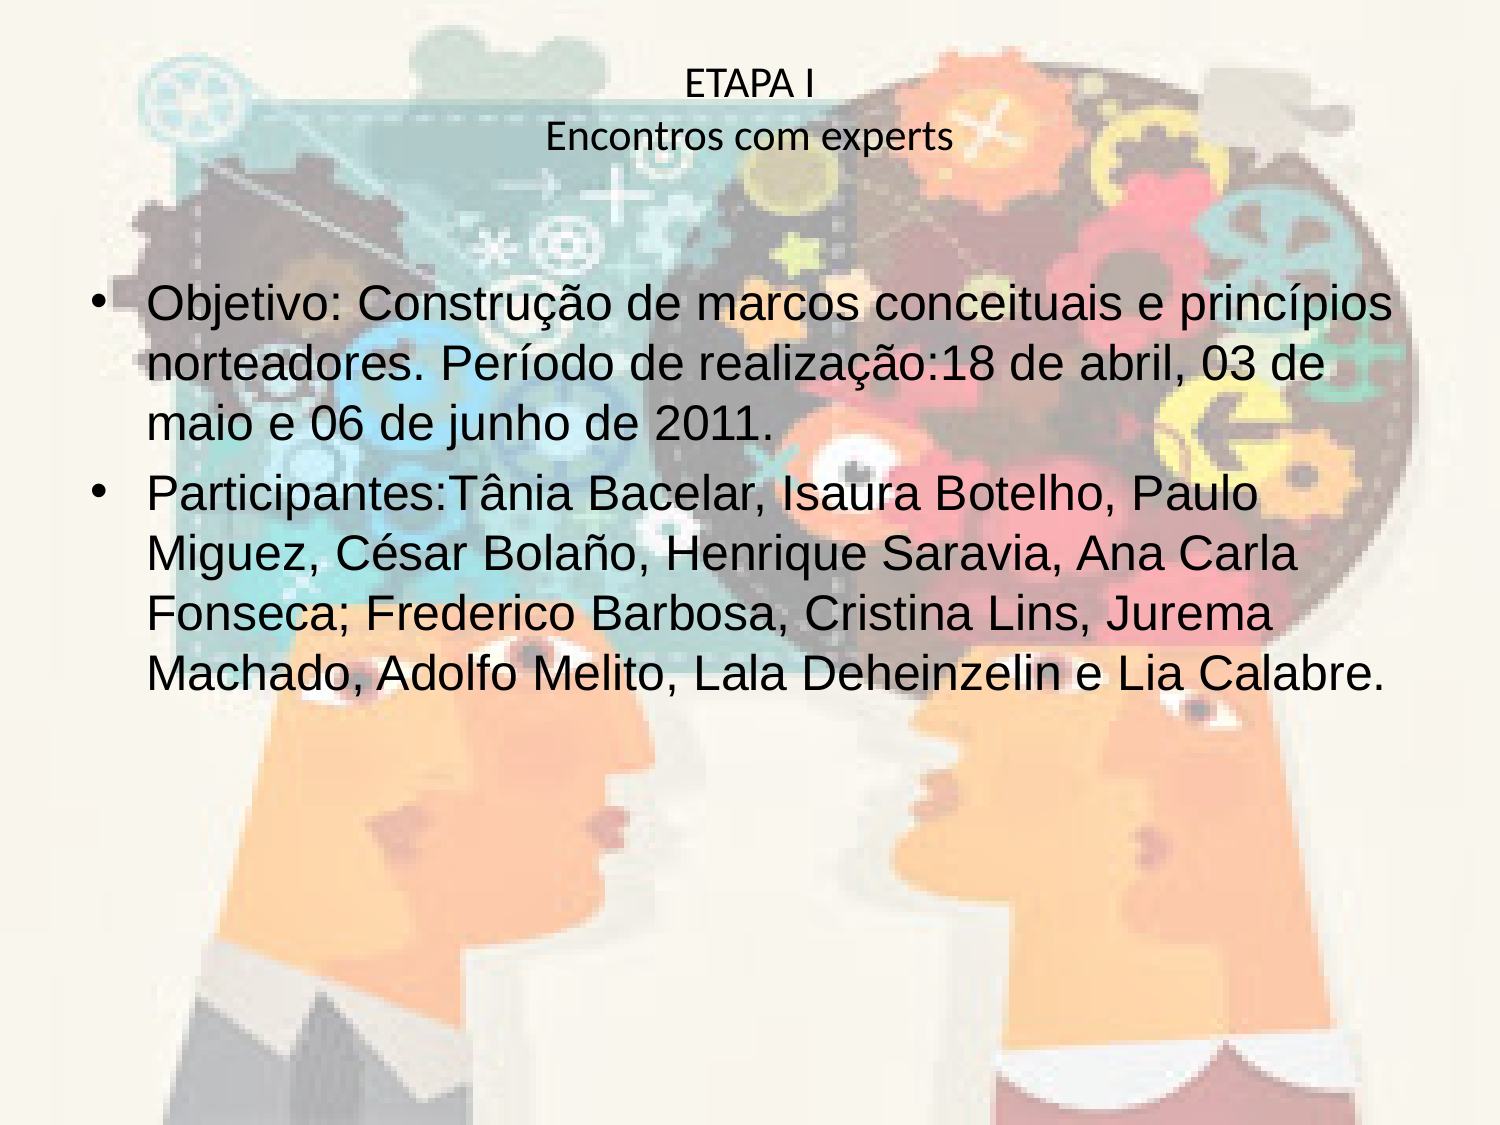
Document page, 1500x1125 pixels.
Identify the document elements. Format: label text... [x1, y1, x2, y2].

list Objetivo: Construção de marcos conceituais e princípios norteadores. Período de realização:18 de abril, 03 de maio e 06 de junho de 2011. Participantes:Tânia Bacelar, Isaura Botelho, Paulo Miguez, César Bolaño, Henrique Saravia, Ana Carla Fonseca; Frederico Barbosa, Cristina Lins, Jurema Machado, Adolfo Melito, Lala Deheinzelin e Lia Calabre. [75, 262, 1425, 1005]
title ETAPA I Encontros com experts [75, 45, 1425, 233]
